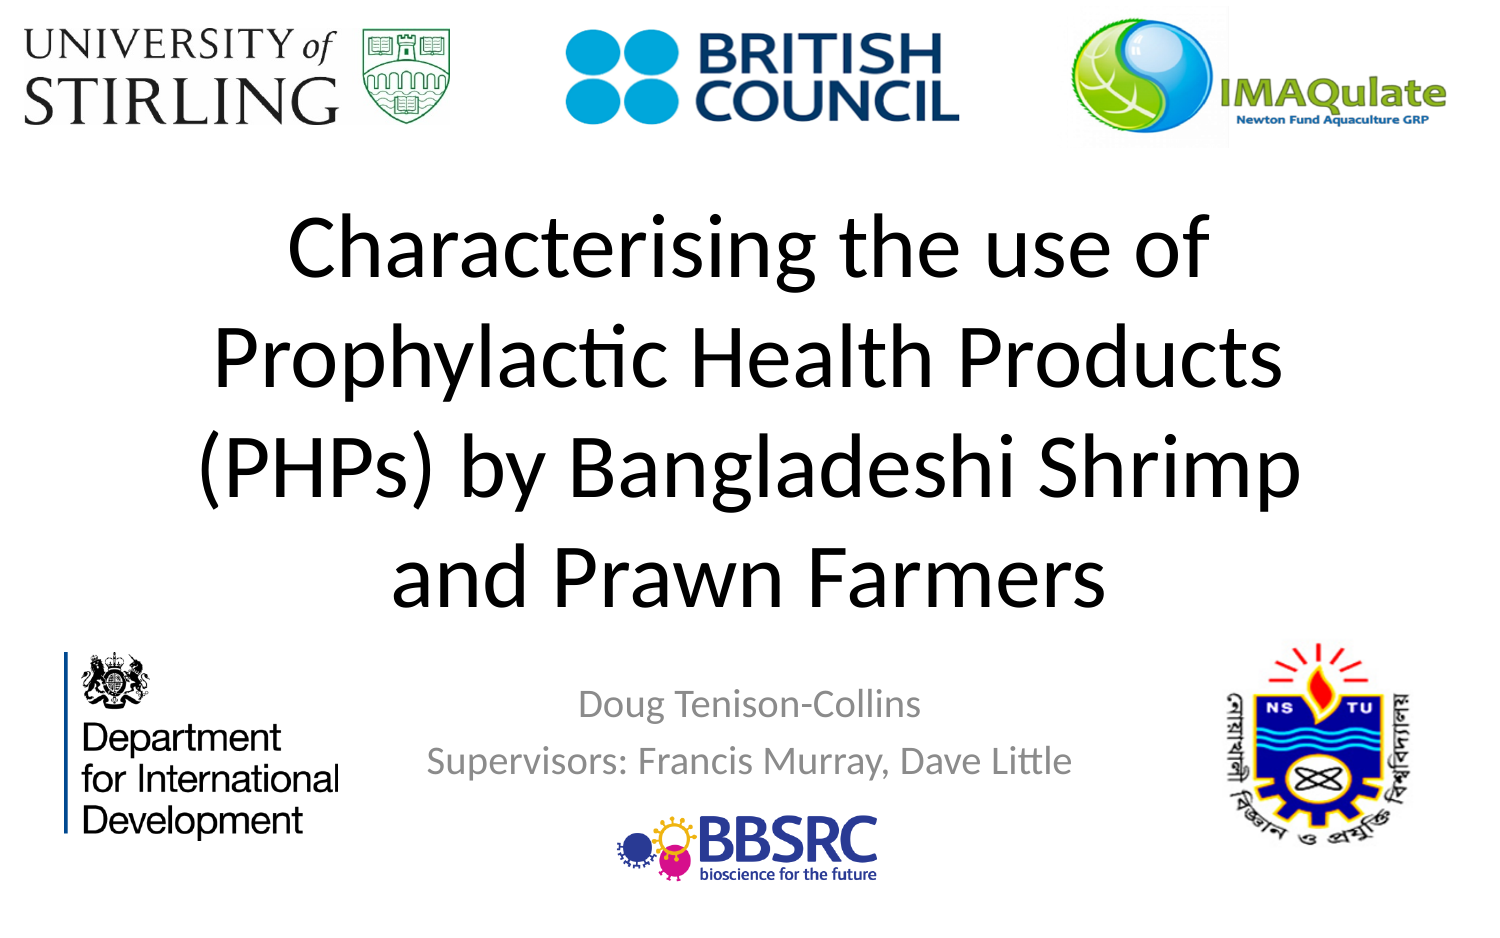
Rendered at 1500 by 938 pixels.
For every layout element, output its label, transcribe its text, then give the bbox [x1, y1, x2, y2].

picture [602, 791, 898, 904]
subtitle Doug Tenison-Collins Supervisors: Francis Murray, Dave Little [343, 669, 1181, 792]
picture [64, 651, 338, 841]
picture [1186, 610, 1453, 883]
picture [24, 28, 450, 125]
title Characterising the use of Prophylactic Health Products (PHPs) by Bangladeshi Shrimp and Prawn Farmers [112, 134, 1388, 669]
picture [1056, 5, 1484, 148]
picture [560, 28, 963, 125]
